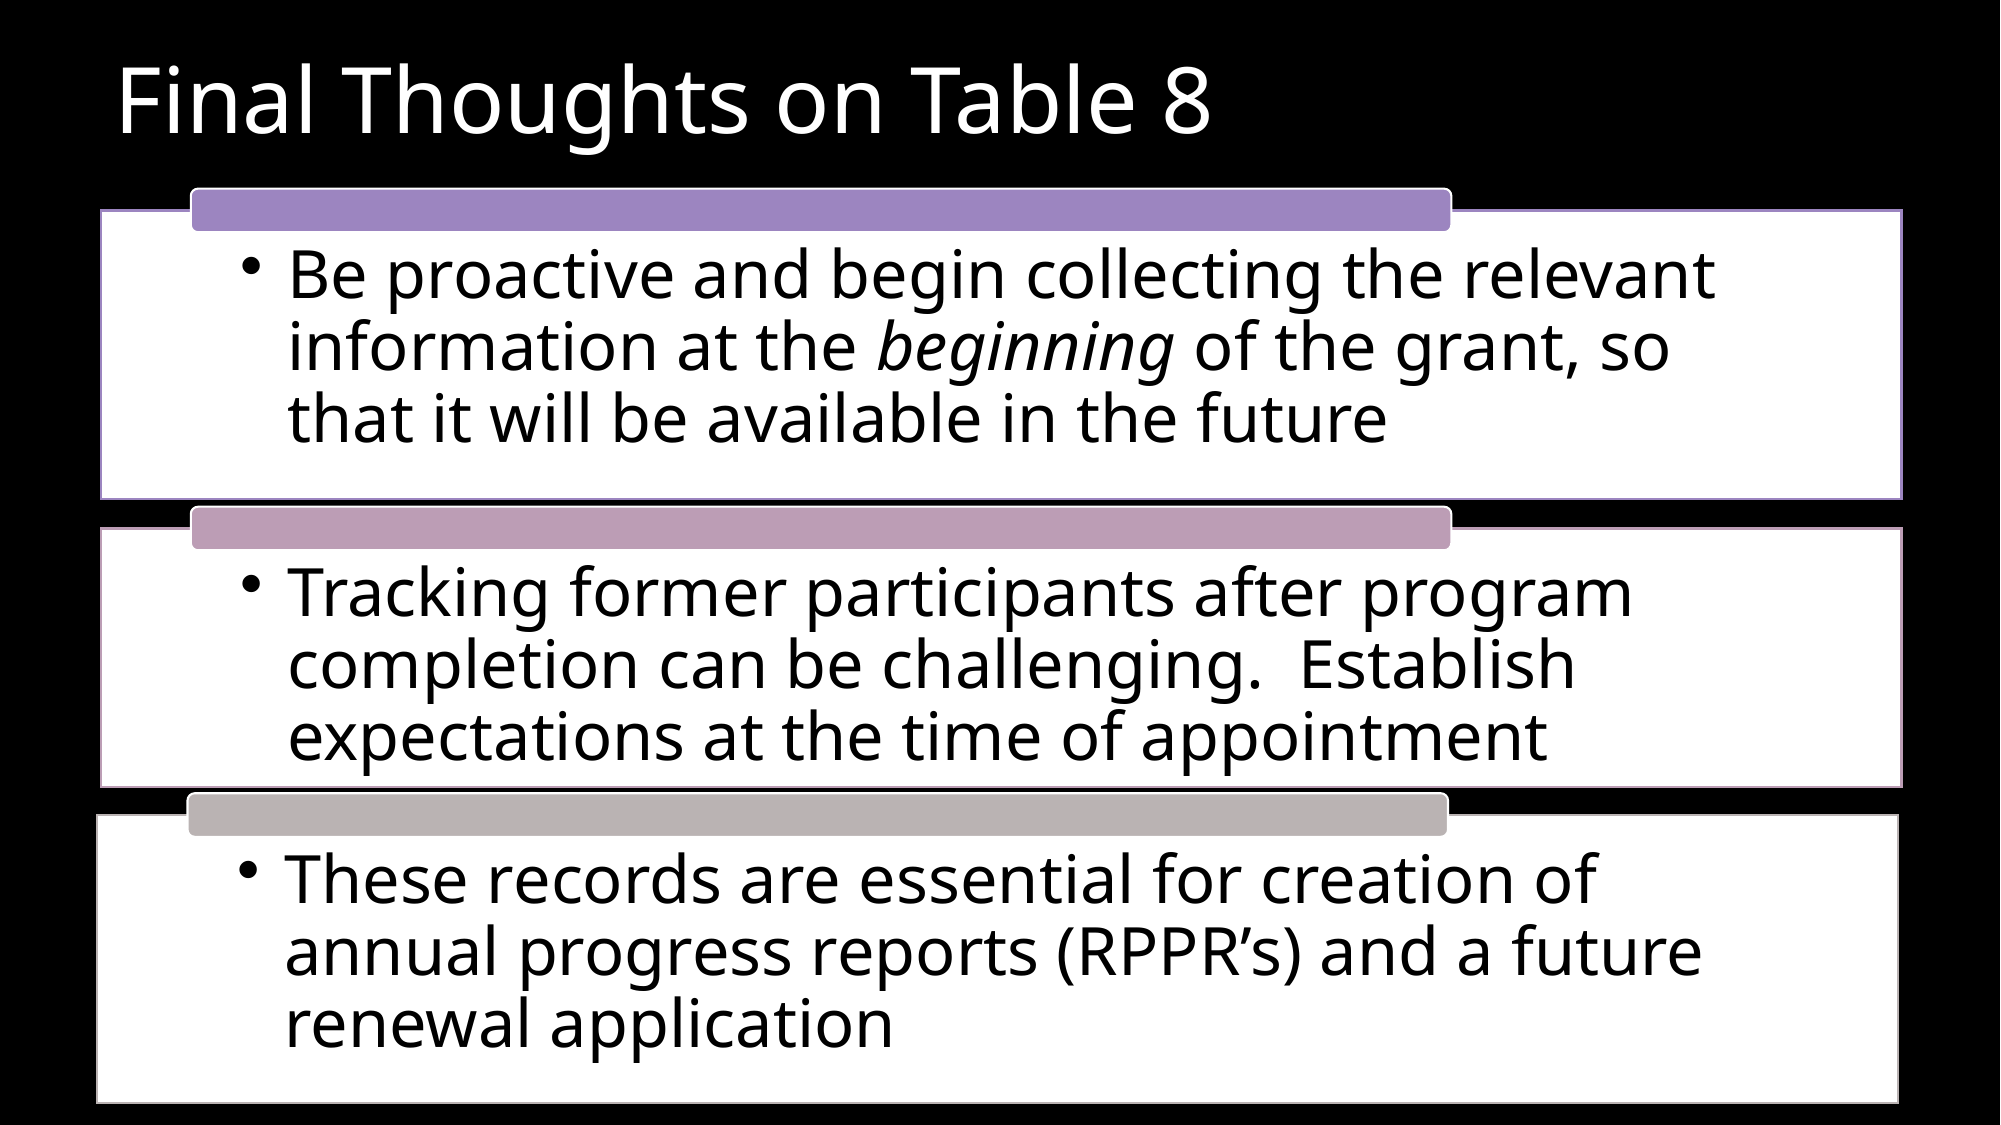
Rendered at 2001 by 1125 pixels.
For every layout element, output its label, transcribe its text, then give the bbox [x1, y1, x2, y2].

text_box These records are essential for creation of annual progress reports (RPPR’s) and a future renewal application [96, 814, 1899, 1104]
text_box Tracking former participants after program completion can be challenging. Establish expectations at the time of appointment [100, 527, 1903, 788]
text_box [189, 187, 1453, 234]
title Final Thoughts on Table 8 [99, 25, 1900, 183]
text_box [189, 505, 1453, 552]
text_box Be proactive and begin collecting the relevant information at the beginning of the grant, so that it will be available in the future [100, 209, 1903, 500]
text_box [186, 792, 1450, 838]
